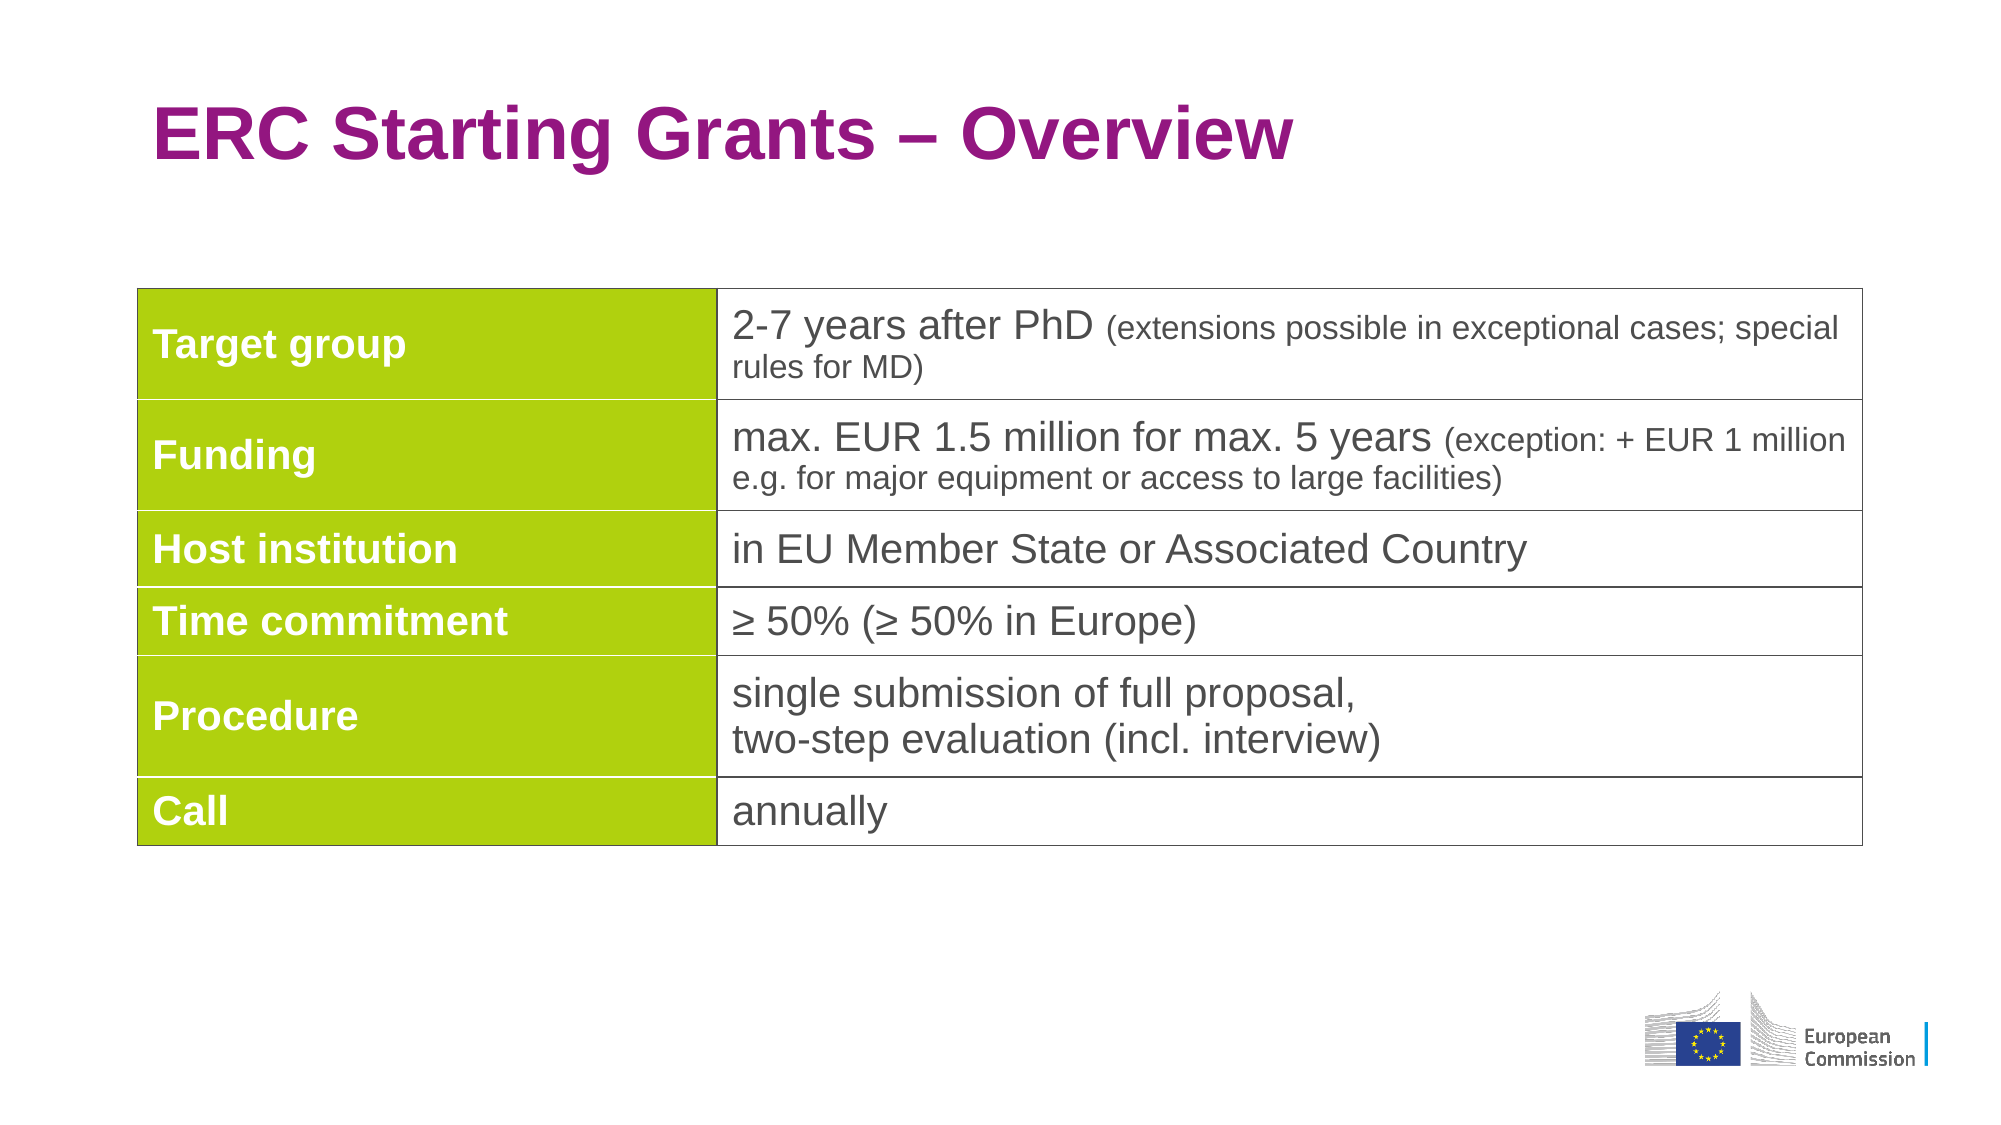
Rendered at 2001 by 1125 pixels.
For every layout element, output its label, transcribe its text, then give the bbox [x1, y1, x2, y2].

table_cell Funding [138, 400, 716, 510]
table_cell Procedure [138, 656, 716, 776]
title ERC Starting Grants – Overview [137, 76, 1863, 176]
table_cell Time commitment [138, 588, 716, 655]
table_cell Host institution [138, 511, 716, 586]
table_cell Call [138, 778, 716, 845]
picture [1645, 991, 1928, 1066]
table_cell single submission of full proposal, two-step evaluation (incl. interview) [718, 656, 1862, 776]
table_header Target group [138, 289, 716, 399]
table_cell in EU Member State or Associated Country [718, 511, 1862, 586]
table_header 2-7 years after PhD (extensions possible in exceptional cases; special rules for MD) [718, 289, 1862, 399]
table_cell annually [718, 778, 1862, 845]
table_cell max. EUR 1.5 million for max. 5 years (exception: + EUR 1 million e.g. for major equipment or access to large facilities) [718, 400, 1862, 510]
table_cell ≥ 50% (≥ 50% in Europe) [718, 588, 1862, 655]
